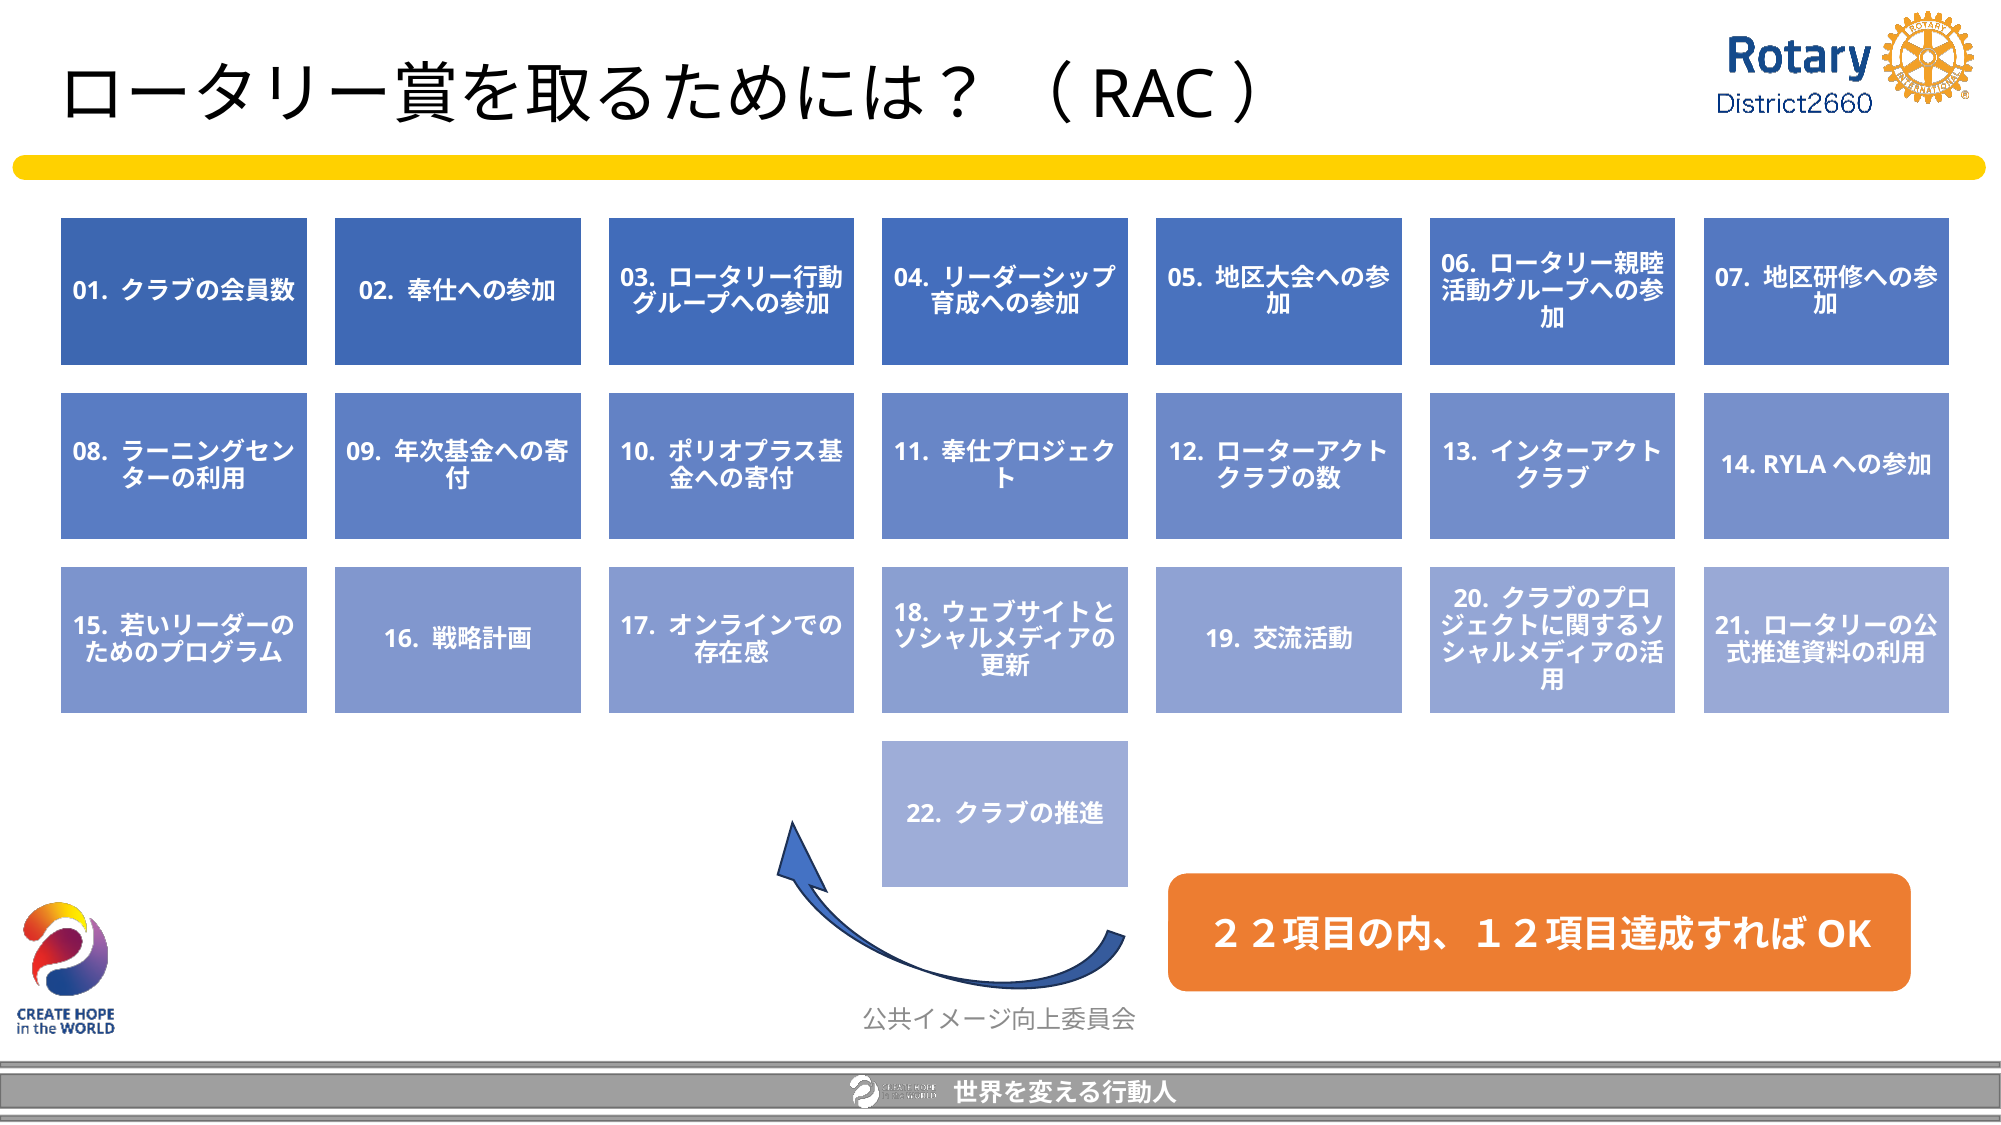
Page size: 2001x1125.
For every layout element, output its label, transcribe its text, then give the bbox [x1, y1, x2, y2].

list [0, 216, 2000, 889]
text_box ２２項目の内、１２項目達成すればOK [1164, 889, 1915, 995]
text_box [798, 889, 1126, 990]
picture [850, 1075, 936, 1108]
title ロータリー賞を取るためには？ （RAC） [43, 22, 1575, 140]
picture [0, 889, 179, 1065]
picture [1701, 11, 1974, 134]
